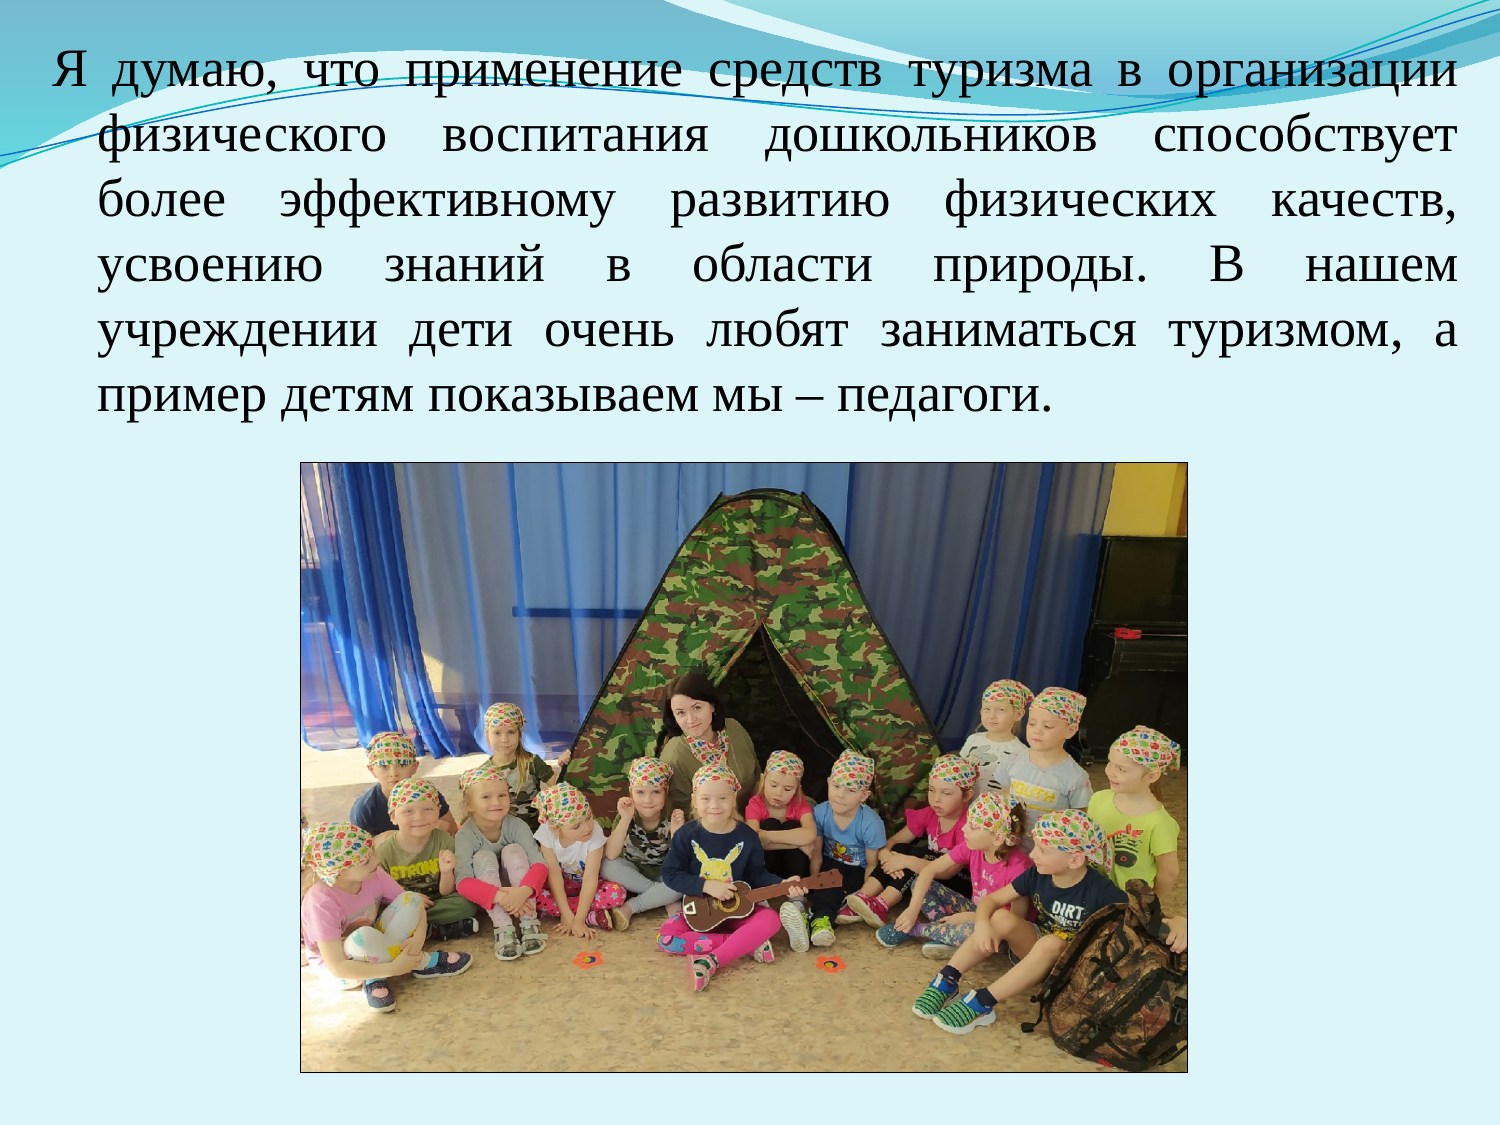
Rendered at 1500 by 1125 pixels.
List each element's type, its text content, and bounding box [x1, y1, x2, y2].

list Я думаю, что применение средств туризма в организации физического воспитания дошкольников способствует более эффективному развитию физических качеств, усвоению знаний в области природы. В нашем учреждении дети очень любят заниматься туризмом, а пример детям показываем мы – педагоги. [37, 24, 1475, 1088]
picture [299, 462, 1188, 1073]
